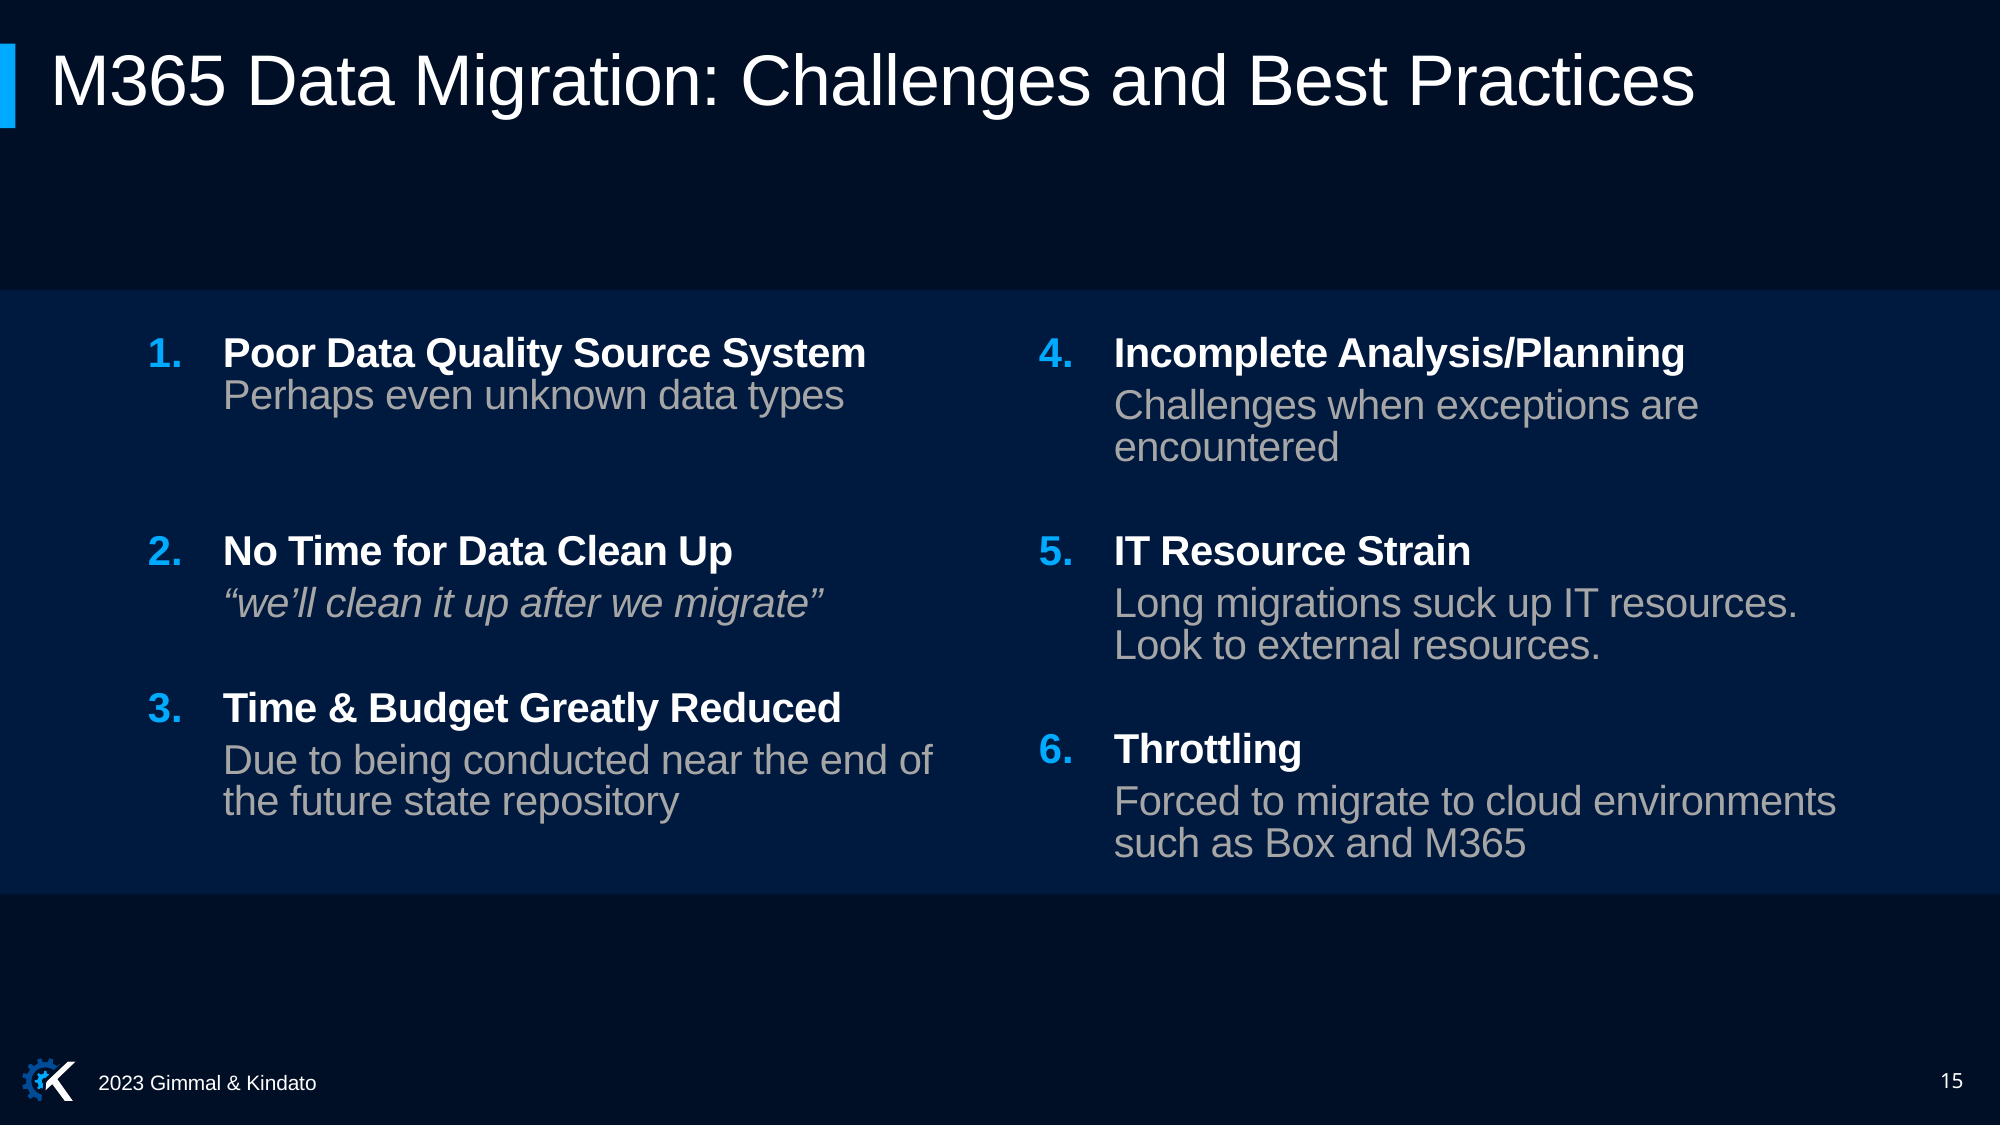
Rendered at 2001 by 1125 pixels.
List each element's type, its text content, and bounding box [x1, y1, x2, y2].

text_box 2023 Gimmal & Kindato [83, 1064, 518, 1100]
picture [22, 1058, 76, 1101]
text_box Poor Data Quality Source System Perhaps even unknown data types No Time for Data Clean Up “we’ll clean it up after we migrate” Time & Budget Greatly Reduced Due to being conducted near the end of the future state repository Incomplete Analysis/Planning Challenges when exceptions are encountered IT Resource Strain Long migrations suck up IT resources. Look to external resources. Throttling Forced to migrate to cloud environments such as Box and M365 [57, 326, 1871, 977]
text_box [0, 43, 16, 129]
text_box [0, 289, 2000, 895]
title M365 Data Migration: Challenges and Best Practices [35, 36, 1771, 145]
